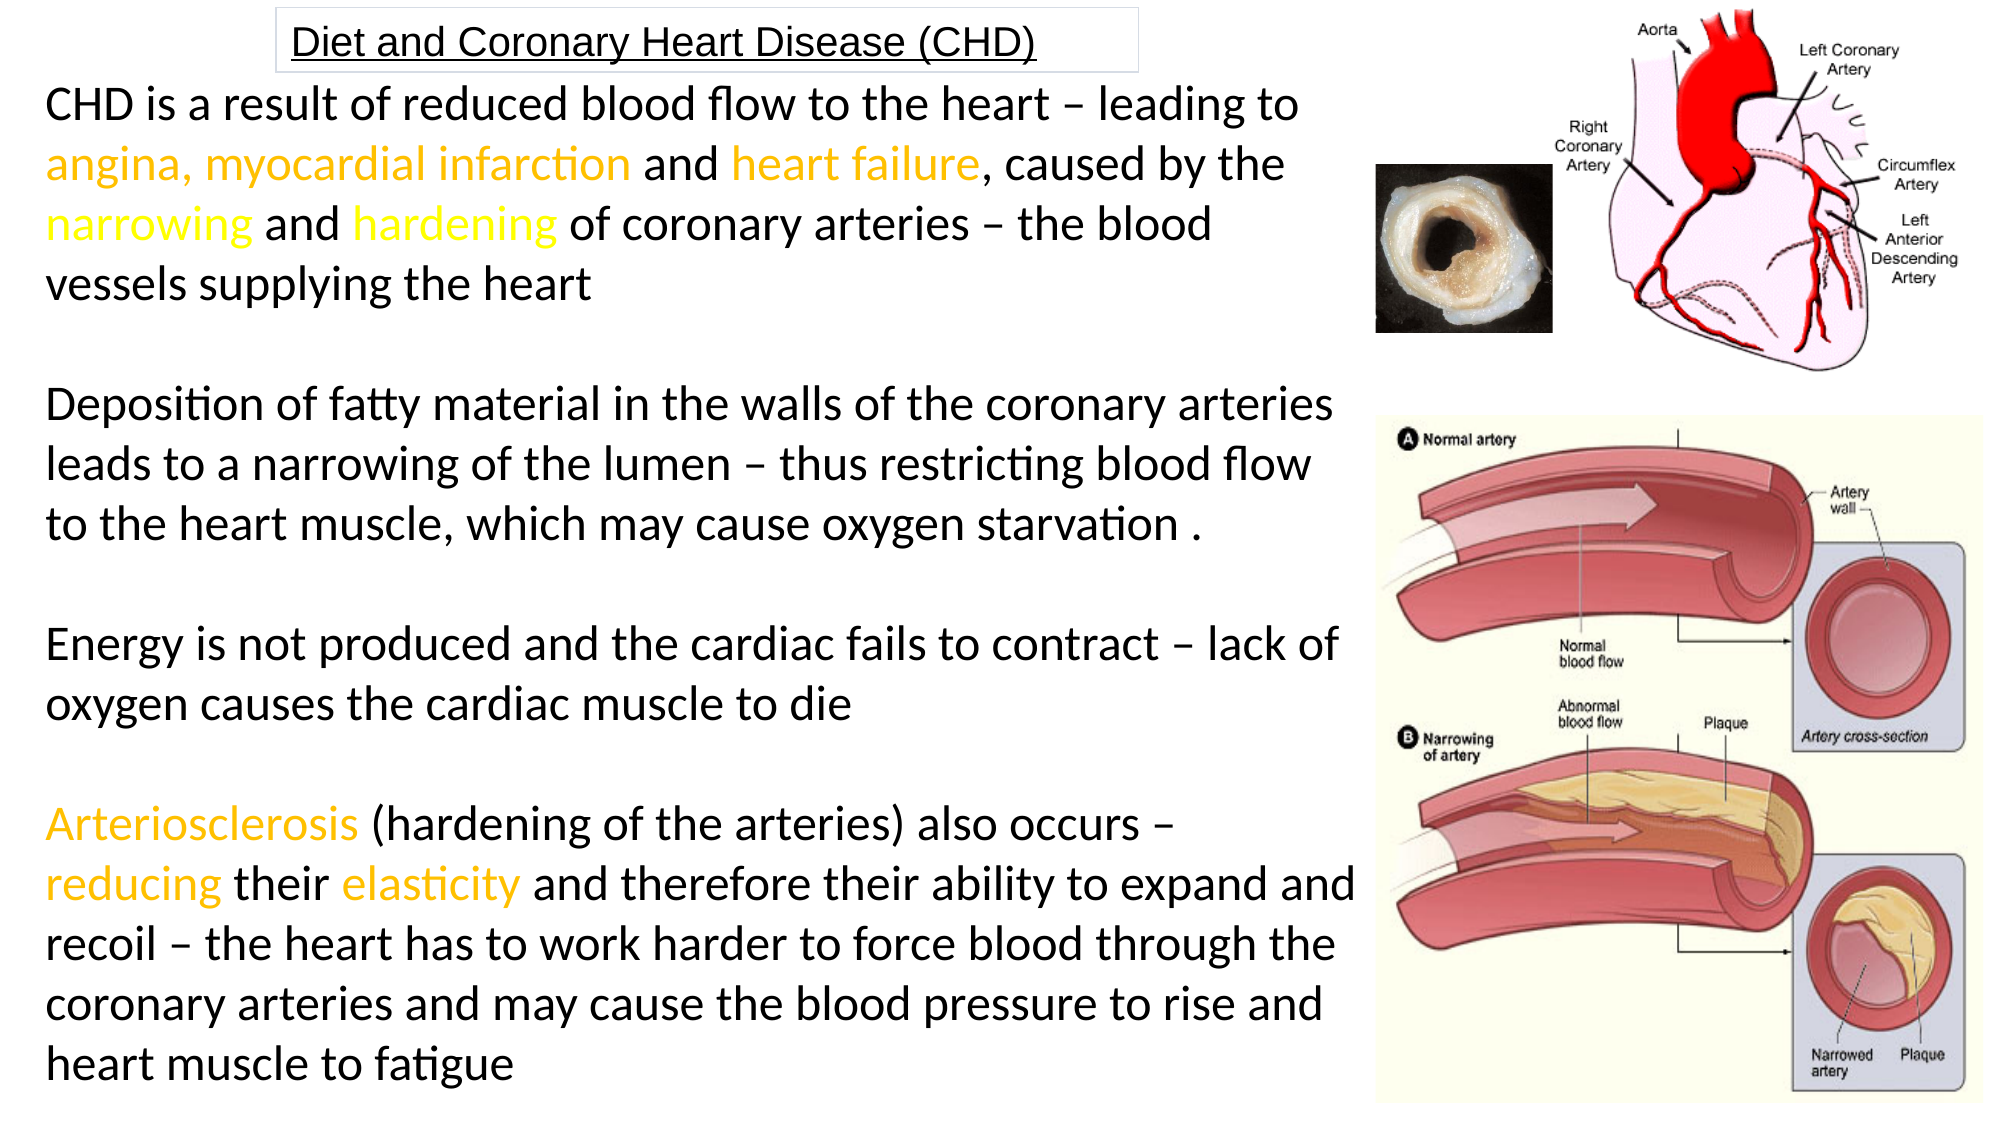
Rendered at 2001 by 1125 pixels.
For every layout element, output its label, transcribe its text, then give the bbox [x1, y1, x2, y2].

picture [1375, 7, 1962, 374]
text_box CHD is a result of reduced blood flow to the heart – leading to angina, myocardial infarction and heart failure, caused by the narrowing and hardening of coronary arteries – the blood vessels supplying the heart Deposition of fatty material in the walls of the coronary arteries leads to a narrowing of the lumen – thus restricting blood flow to the heart muscle, which may cause oxygen starvation . Energy is not produced and the cardiac fails to contract – lack of oxygen causes the cardiac muscle to die Arteriosclerosis (hardening of the arteries) also occurs – reducing their elasticity and therefore their ability to expand and recoil – the heart has to work harder to force blood through the coronary arteries and may cause the blood pressure to rise and heart muscle to fatigue [30, 62, 1376, 1098]
text_box Diet and Coronary Heart Disease (CHD) [276, 7, 1139, 62]
picture [1375, 415, 1984, 1103]
